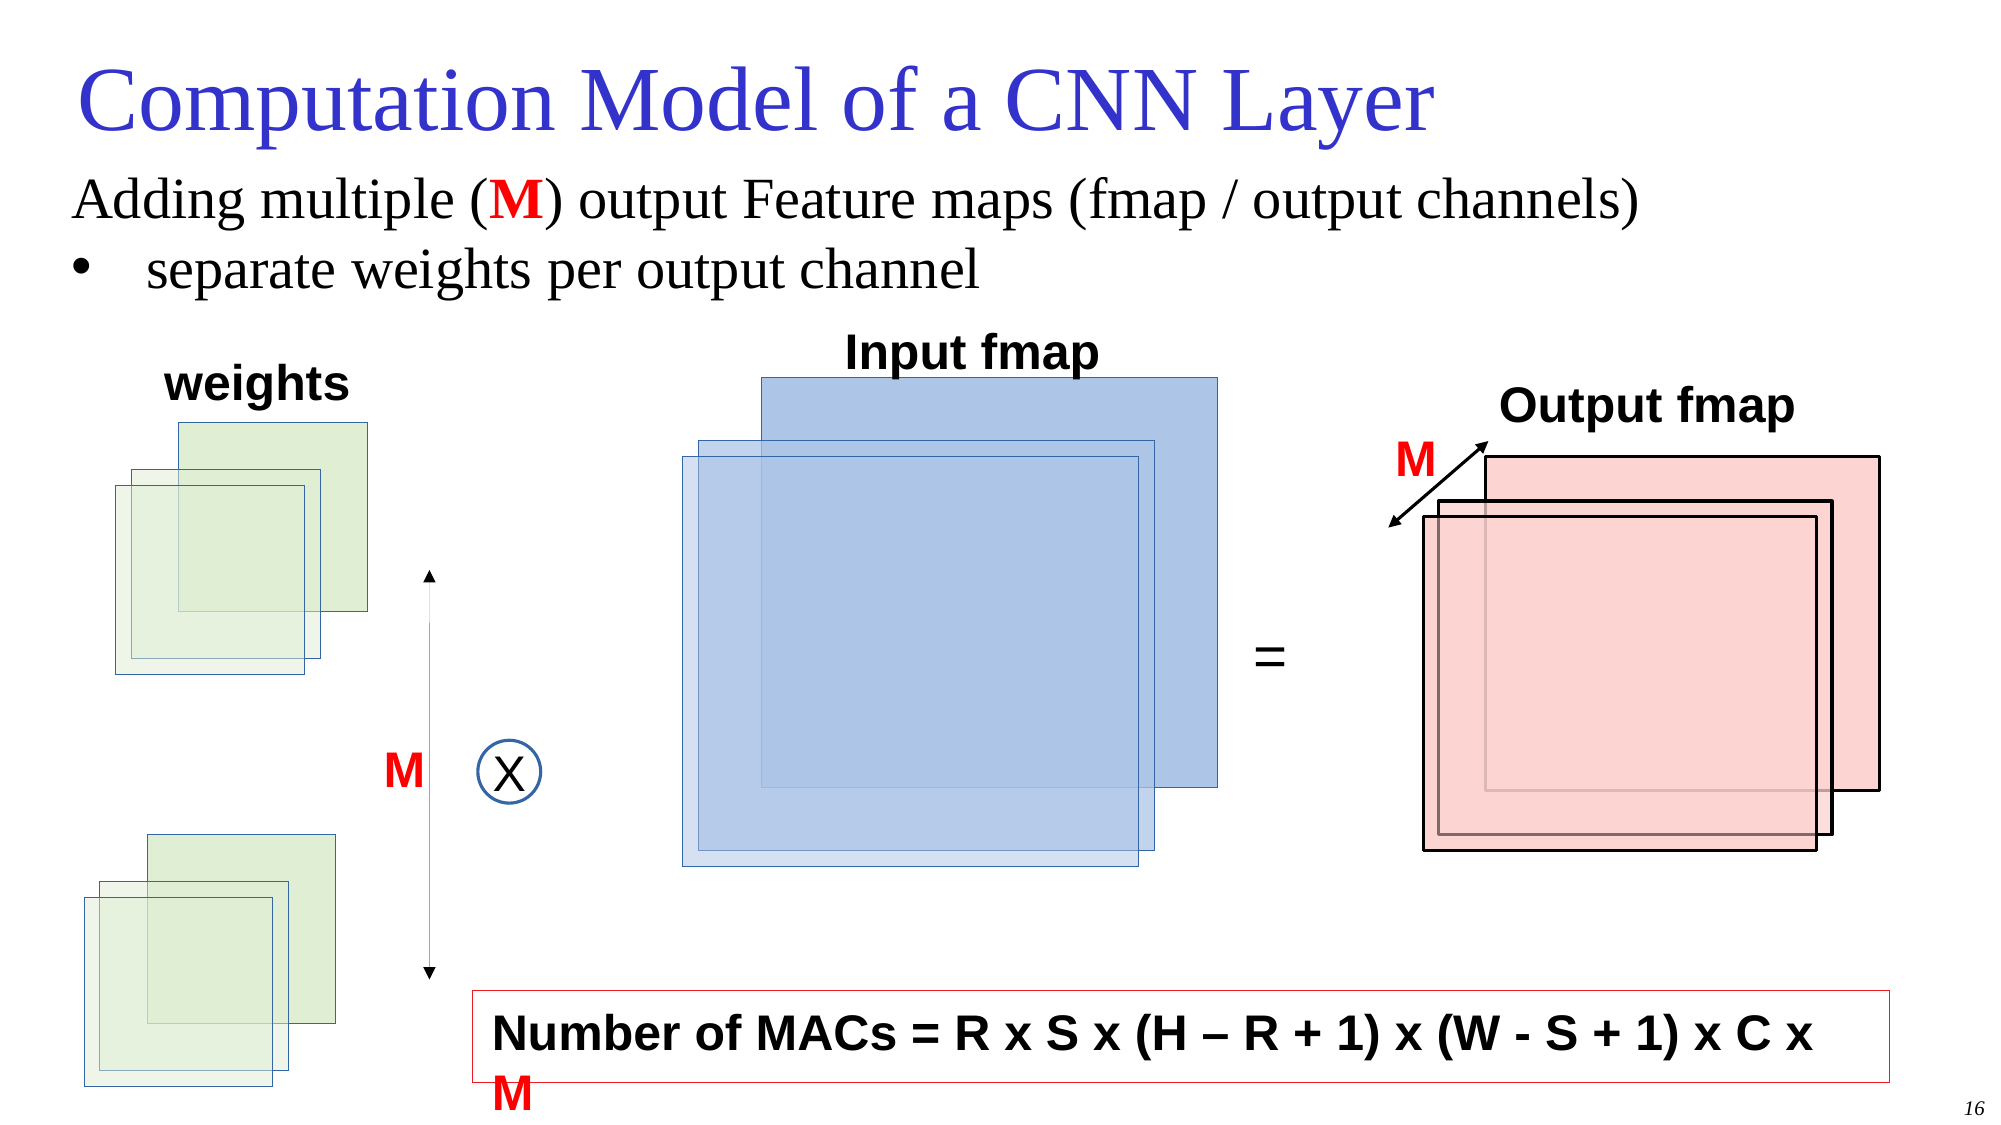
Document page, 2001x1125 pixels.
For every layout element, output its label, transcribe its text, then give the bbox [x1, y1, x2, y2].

title Computation Model of a CNN Layer [62, 37, 1942, 151]
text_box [83, 309, 1890, 1087]
slide_number 16 [1583, 1087, 2000, 1125]
text_box Adding multiple (M) output Feature maps (fmap / output channels) separate weights per output channel [51, 149, 1838, 282]
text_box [1388, 440, 1489, 528]
